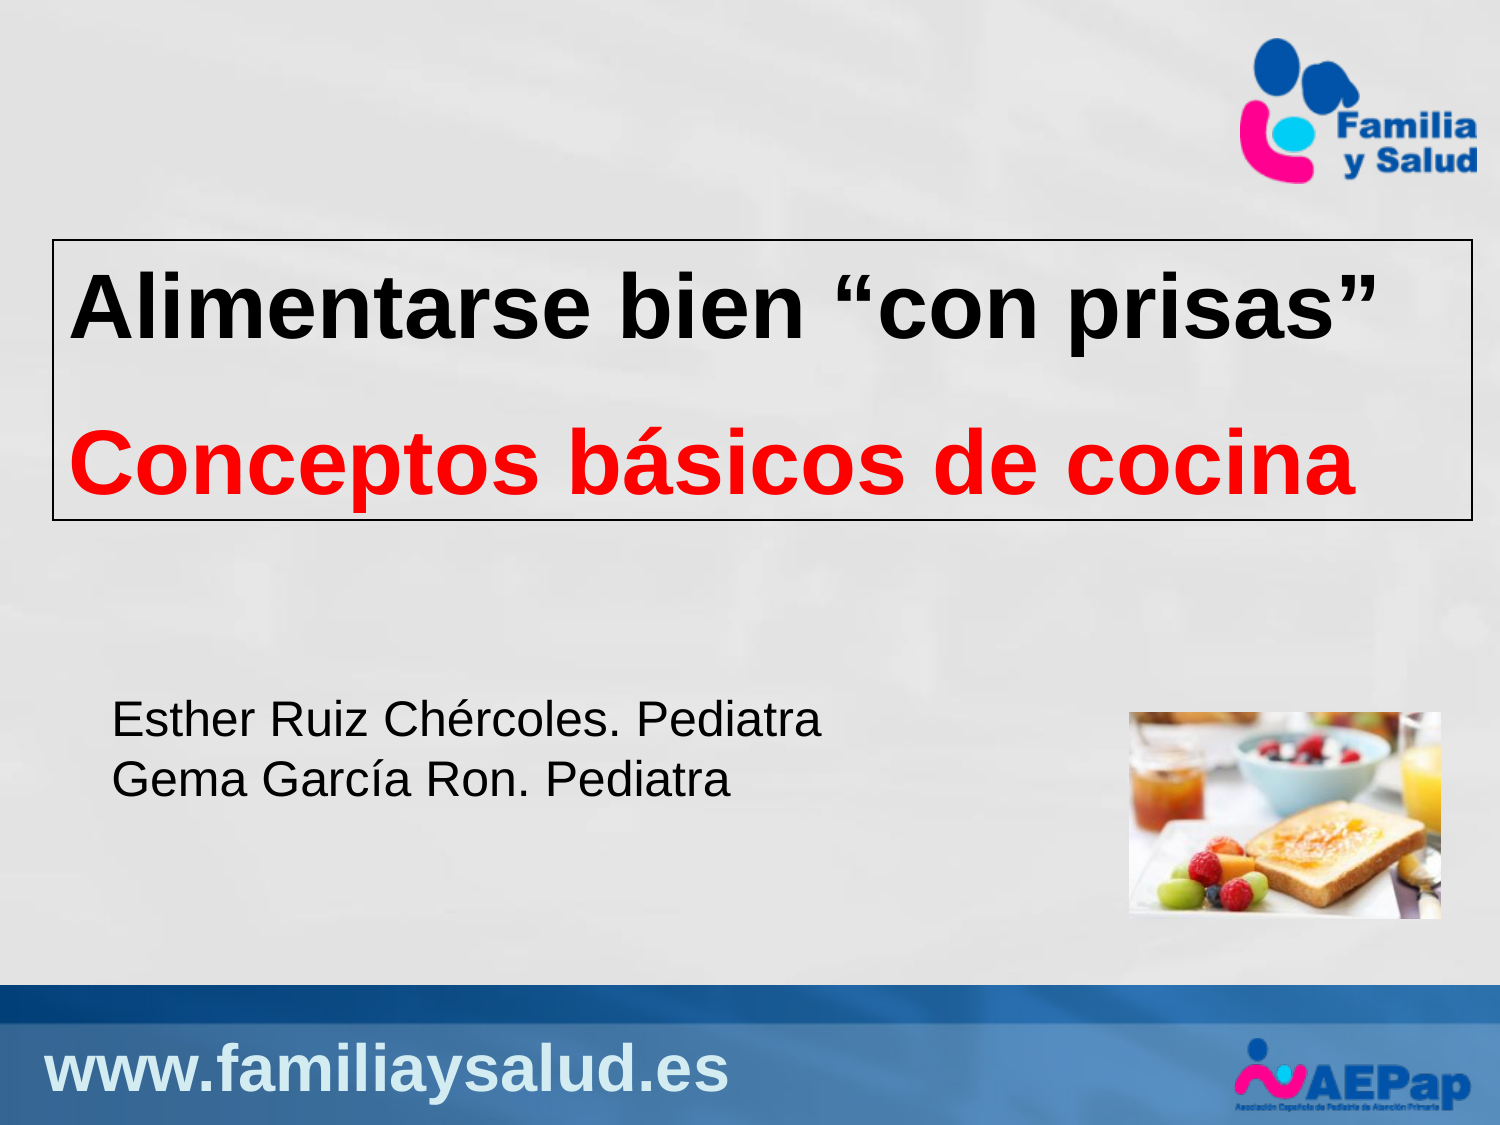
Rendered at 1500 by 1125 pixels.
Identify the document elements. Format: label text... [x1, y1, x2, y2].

text_box Esther Ruiz Chércoles. Pediatra Gema García Ron. Pediatra [96, 679, 874, 814]
text_box Alimentarse bien “con prisas” Conceptos básicos de cocina [53, 239, 1472, 521]
picture [0, 0, 1500, 1125]
text_box www.familiaysalud.es [29, 1017, 757, 1113]
